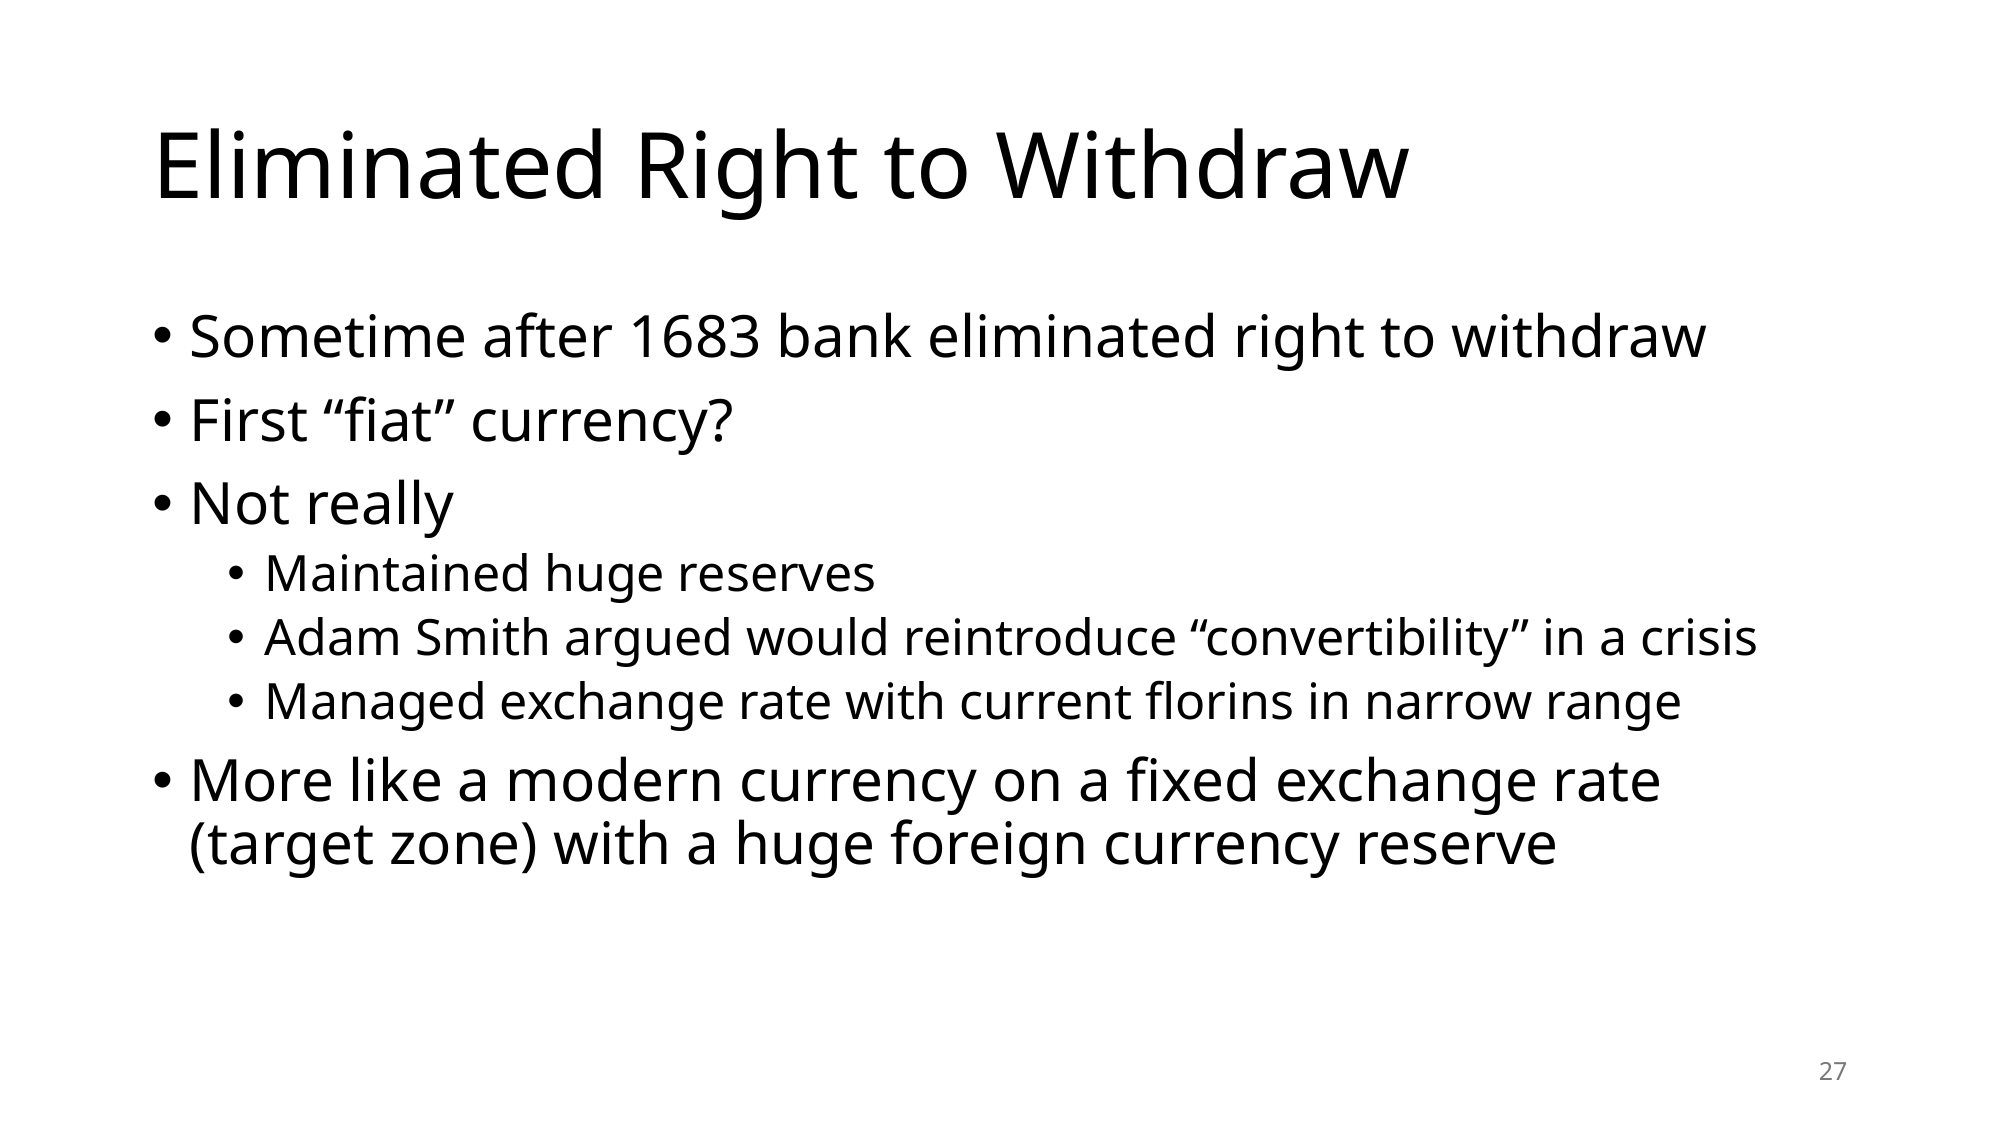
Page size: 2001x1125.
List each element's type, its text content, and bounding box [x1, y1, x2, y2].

title Eliminated Right to Withdraw [137, 59, 1863, 278]
list Sometime after 1683 bank eliminated right to withdraw First “fiat” currency? Not really Maintained huge reserves Adam Smith argued would reintroduce “convertibility” in a crisis Managed exchange rate with current florins in narrow range More like a modern currency on a fixed exchange rate (target zone) with a huge foreign currency reserve [137, 299, 1863, 1014]
slide_number 27 [1412, 1042, 1863, 1103]
